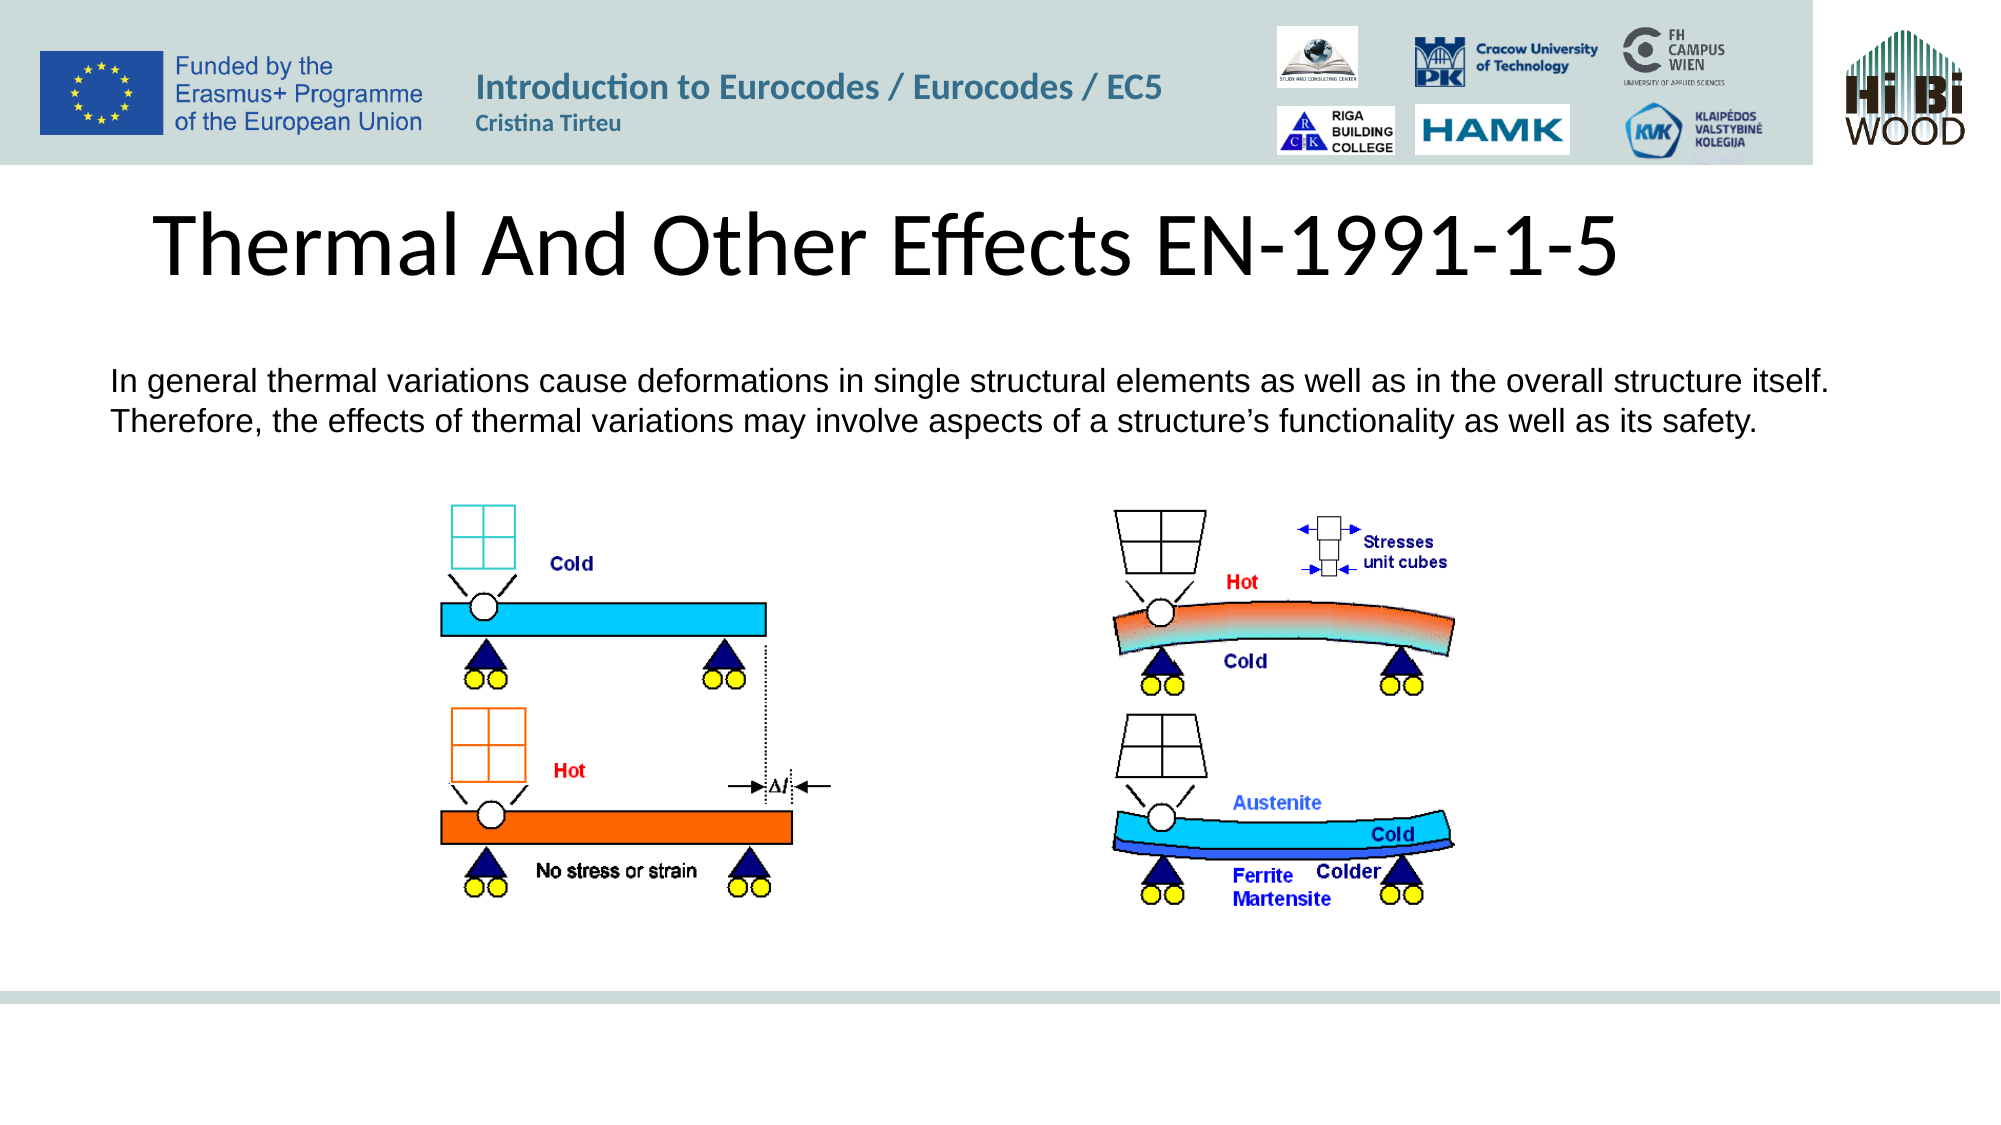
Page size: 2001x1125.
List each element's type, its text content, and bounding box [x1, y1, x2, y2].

text_box In general thermal variations cause deformations in single structural elements as well as in the overall structure itself. Therefore, the effects of thermal variations may involve aspects of a structure’s functionality as well as its safety. [95, 352, 1905, 531]
picture [1820, 11, 1987, 168]
picture [1277, 26, 1359, 88]
picture [410, 493, 834, 908]
picture [40, 51, 422, 135]
picture [1078, 493, 1475, 926]
picture [1415, 104, 1570, 155]
title Thermal And Other Effects EN-1991-1-5 [137, 188, 1863, 316]
picture [1415, 37, 1598, 87]
picture [1621, 97, 1766, 171]
picture [1621, 25, 1726, 87]
picture [1277, 106, 1395, 155]
